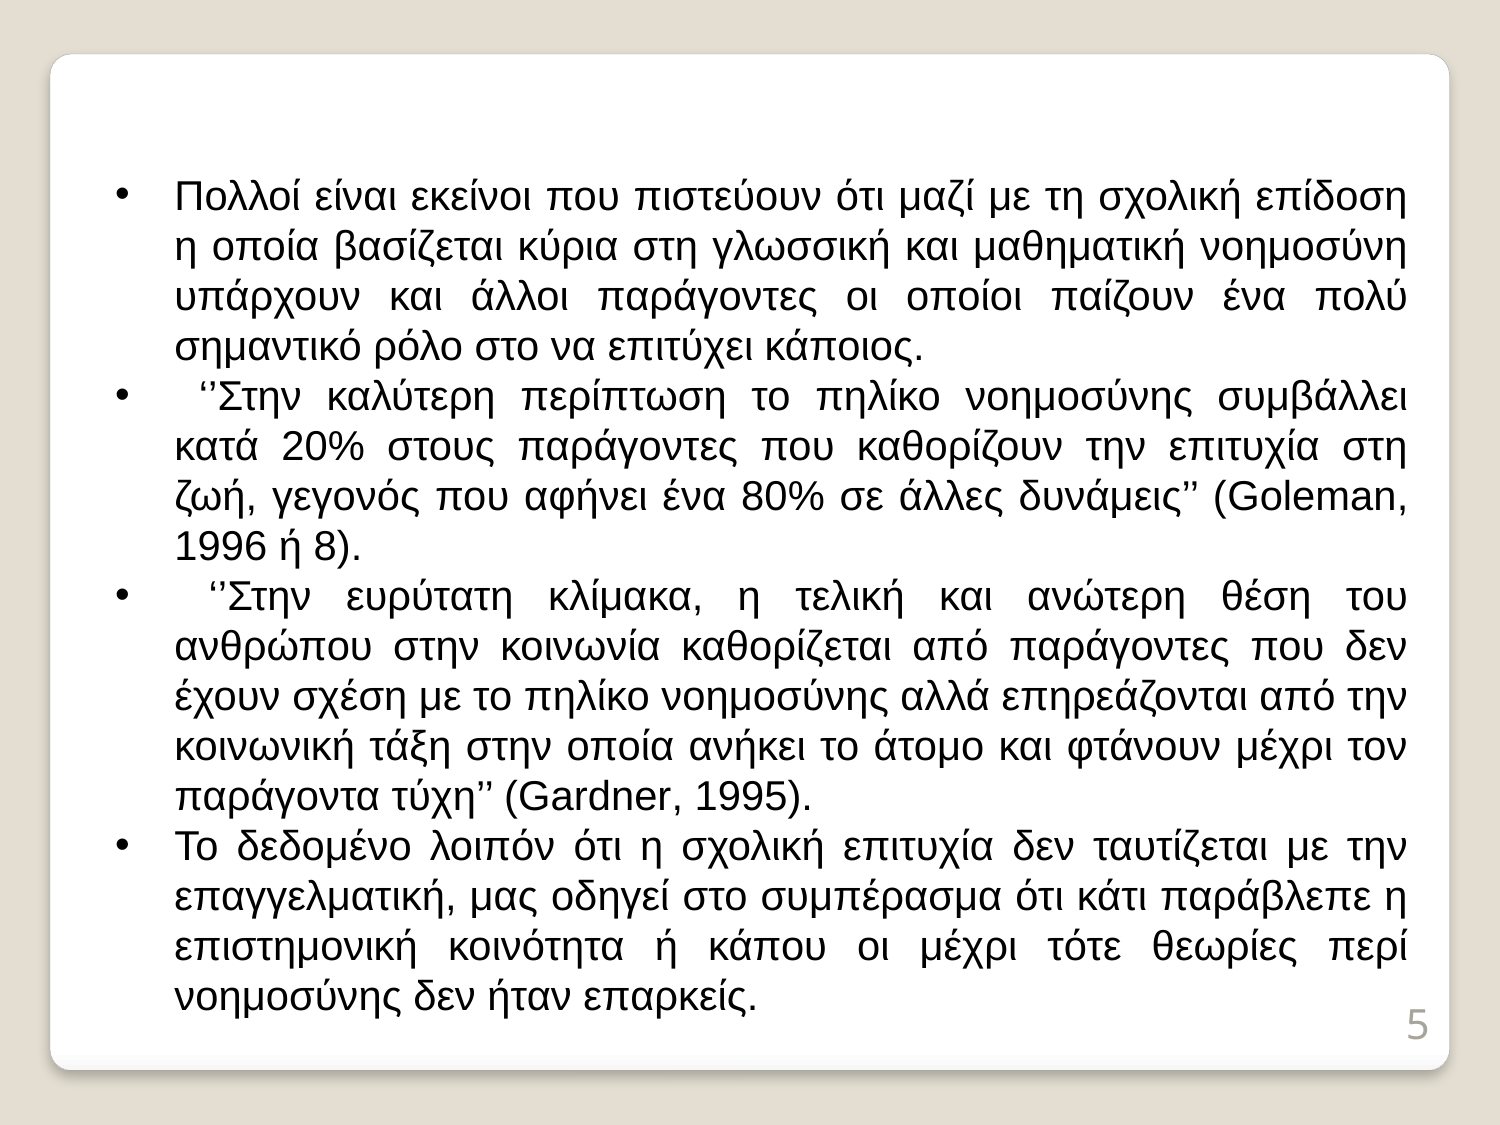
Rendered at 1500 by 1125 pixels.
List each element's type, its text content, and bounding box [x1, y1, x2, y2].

slide_number 5 [1369, 1002, 1445, 1063]
text_box Πολλοί είναι εκείνοι που πιστεύουν ότι μαζί με τη σχολική επίδοση η οποία βασίζεται κύρια στη γλωσσική και μαθηματική νοημοσύνη υπάρχουν και άλλοι παράγοντες οι οποίοι παίζουν ένα πολύ σημαντικό ρόλο στο να επιτύχει κάποιος. ‘’Στην καλύτερη περίπτωση το πηλίκο νοημοσύνης συμβάλλει κατά 20% στους παράγοντες που καθορίζουν την επιτυχία στη ζωή, γεγονός που αφήνει ένα 80% σε άλλες δυνάμεις’’ (Goleman, 1996 ή 8). ‘’Στην ευρύτατη κλίμακα, η τελική και ανώτερη θέση του ανθρώπου στην κοινωνία καθορίζεται από παράγοντες που δεν έχουν σχέση με το πηλίκο νοημοσύνης αλλά επηρεάζονται από την κοινωνική τάξη στην οποία ανήκει το άτομο και φτάνουν μέχρι τον παράγοντα τύχη’’ (Gardner, 1995). Το δεδομένο λοιπόν ότι η σχολική επιτυχία δεν ταυτίζεται με την επαγγελματική, μας οδηγεί στο συμπέρασμα ότι κάτι παράβλεπε η επιστημονική κοινότητα ή κάπου οι μέχρι τότε θεωρίες περί νοημοσύνης δεν ήταν επαρκείς. [100, 161, 1424, 1027]
